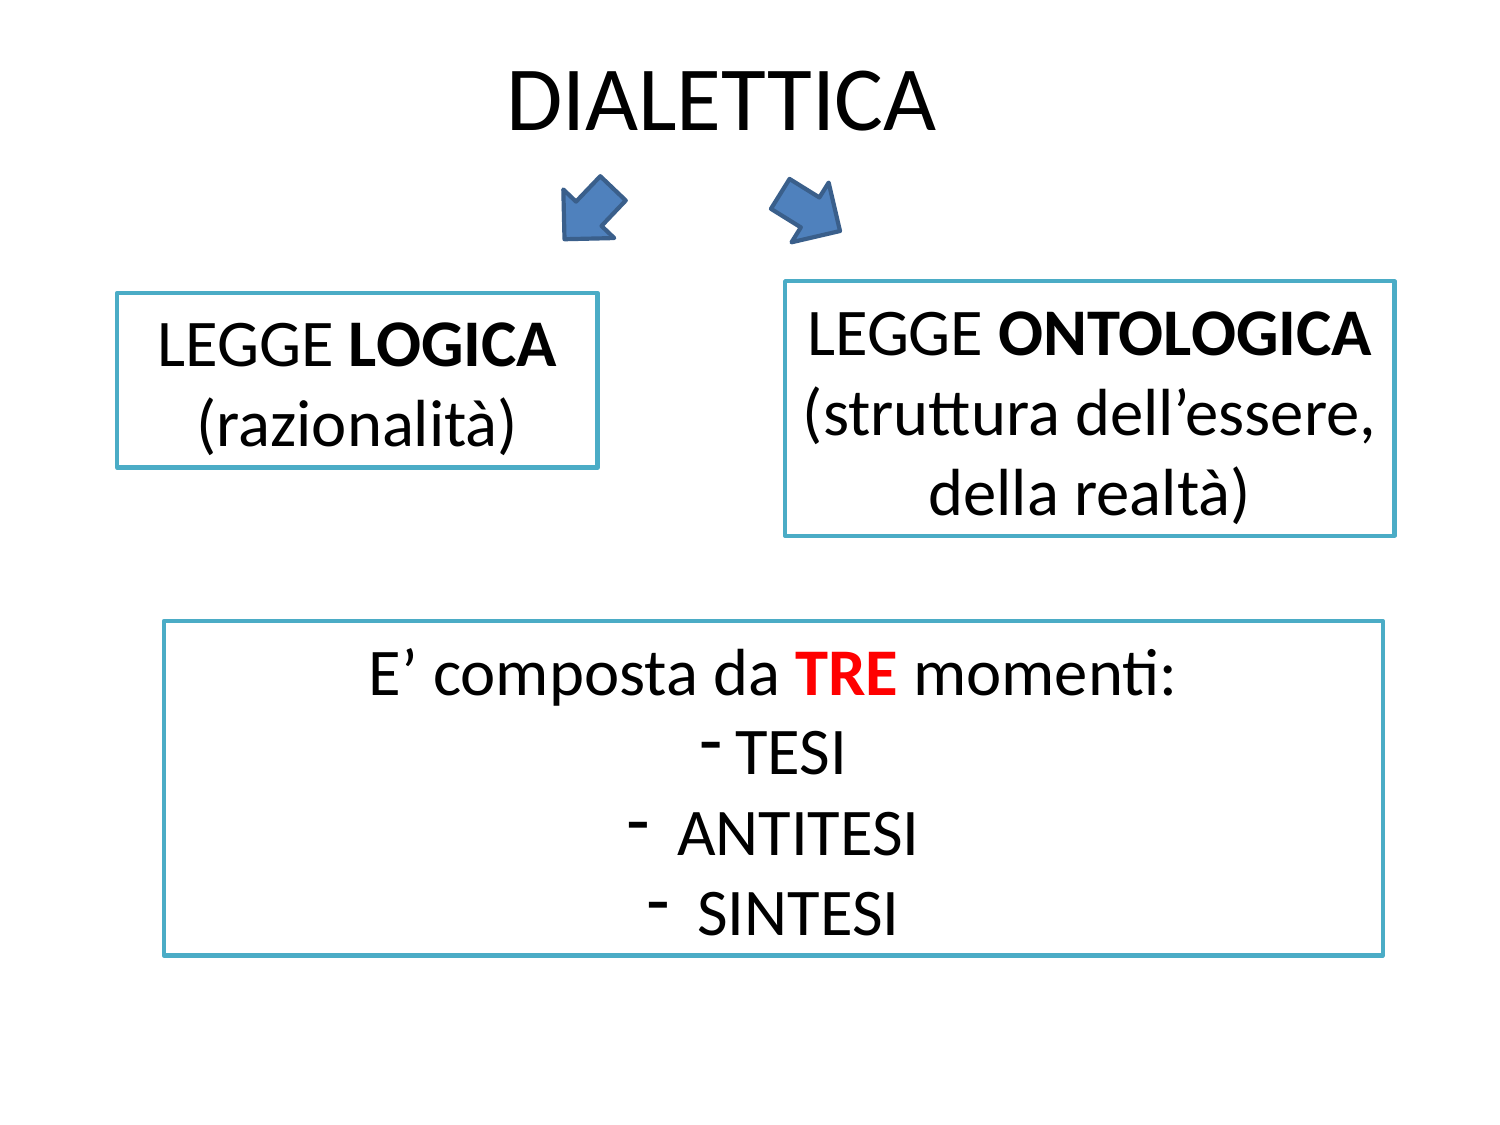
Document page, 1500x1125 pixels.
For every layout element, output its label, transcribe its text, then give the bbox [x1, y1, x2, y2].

title DIALETTICA [46, 0, 1397, 188]
text_box LEGGE LOGICA (razionalità) [115, 291, 600, 470]
text_box [768, 176, 843, 245]
text_box LEGGE ONTOLOGICA (struttura dell’essere, della realtà) [783, 279, 1397, 538]
text_box E’ composta da TRE momenti: TESI ANTITESI SINTESI [162, 619, 1385, 958]
text_box [561, 174, 628, 242]
